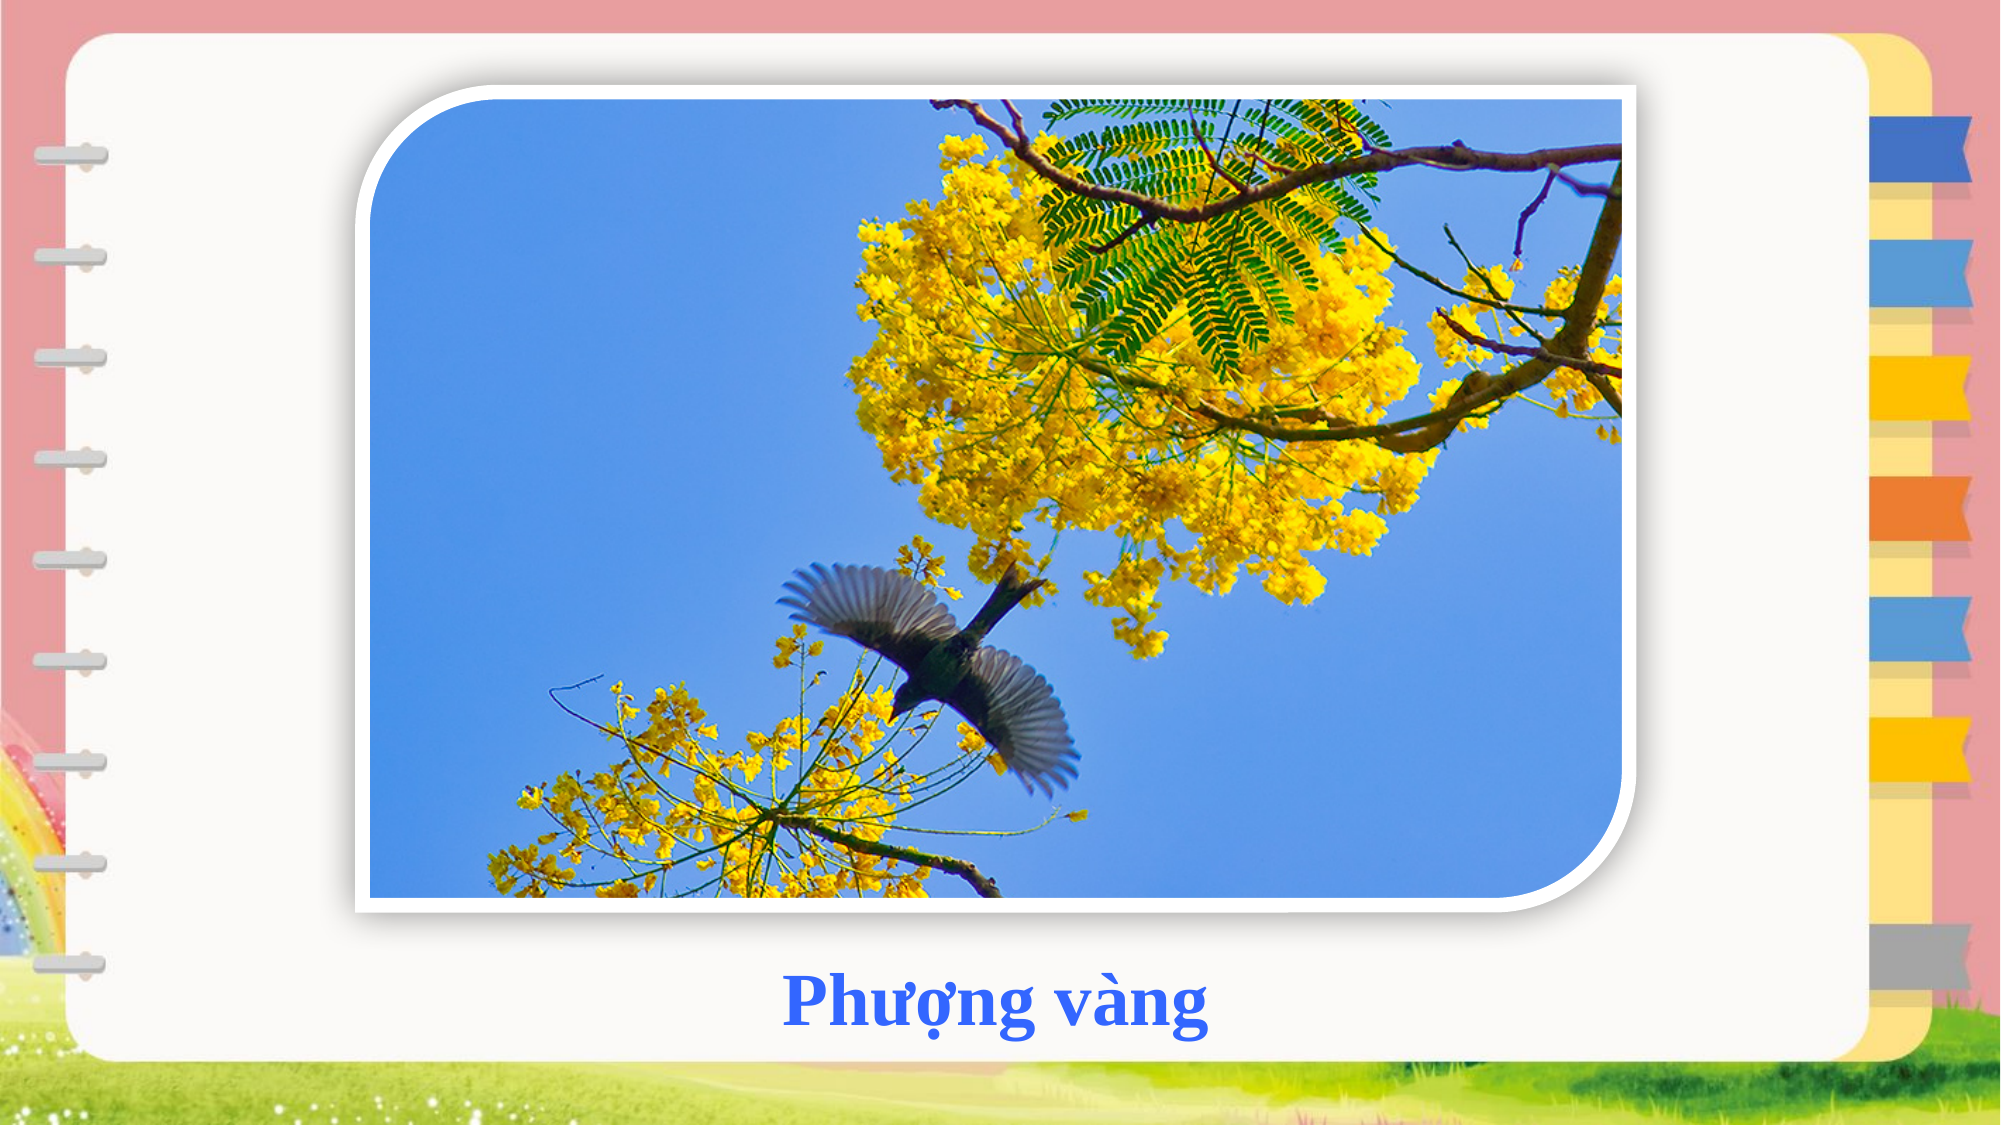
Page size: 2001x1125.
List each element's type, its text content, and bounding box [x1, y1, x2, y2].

picture [0, 0, 2001, 1125]
text_box Phượng vàng [645, 943, 1346, 1049]
